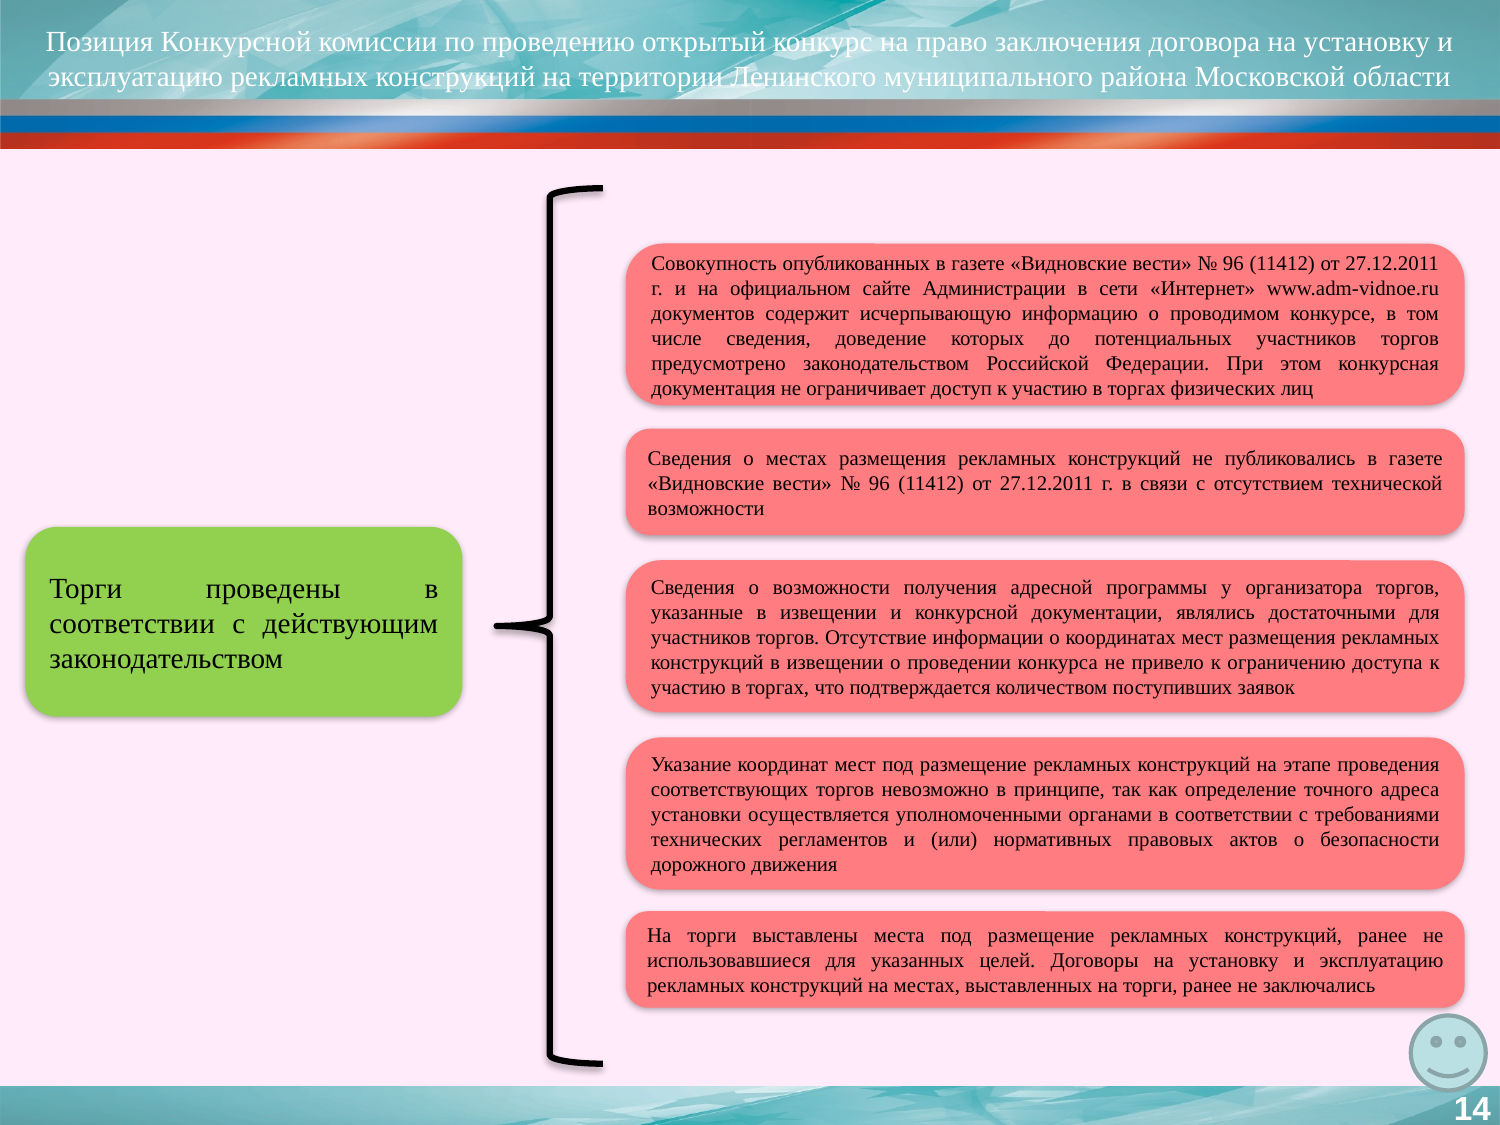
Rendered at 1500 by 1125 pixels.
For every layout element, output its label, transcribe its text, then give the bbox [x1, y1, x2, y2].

text_box Сведения о местах размещения рекламных конструкций не публиковались в газете «Видновские вести» № 96 (11412) от 27.12.2011 г. в связи с отсутствием технической возможности [625, 428, 1465, 536]
slide_number 14 [1155, 1079, 1500, 1125]
picture [0, 1086, 1155, 1125]
text_box Совокупность опубликованных в газете «Видновские вести» № 96 (11412) от 27.12.2011 г. и на официальном сайте Администрации в сети «Интернет» www.adm-vidnoe.ru документов содержит исчерпывающую информацию о проводимом конкурсе, в том числе сведения, доведение которых до потенциальных участников торгов предусмотрено законодательством Российской Федерации. При этом конкурсная документация не ограничивает доступ к участию в торгах физических лиц [625, 243, 1465, 406]
text_box На торги выставлены места под размещение рекламных конструкций, ранее не использовавшиеся для указанных целей. Договоры на установку и эксплуатацию рекламных конструкций на местах, выставленных на торги, ранее не заключались [625, 911, 1465, 1008]
text_box [1408, 1013, 1488, 1093]
text_box Торги проведены в соответствии с действующим законодательством [25, 526, 463, 717]
picture [0, 114, 1500, 149]
title Позиция Конкурсной комиссии по проведению открытый конкурс на право заключения договора на установку и эксплуатацию рекламных конструкций на территории Ленинского муниципального района Московской области [0, 0, 1500, 114]
text_box Сведения о возможности получения адресной программы у организатора торгов, указанные в извещении и конкурсной документации, являлись достаточными для участников торгов. Отсутствие информации о координатах мест размещения рекламных конструкций в извещении о проведении конкурса не привело к ограничению доступа к участию в торгах, что подтверждается количеством поступивших заявок [625, 560, 1465, 713]
text_box Указание координат мест под размещение рекламных конструкций на этапе проведения соответствующих торгов невозможно в принципе, так как определение точного адреса установки осуществляется уполномоченными органами в соответствии с требованиями технических регламентов и (или) нормативных правовых актов о безопасности дорожного движения [625, 737, 1465, 890]
text_box [493, 185, 603, 1067]
